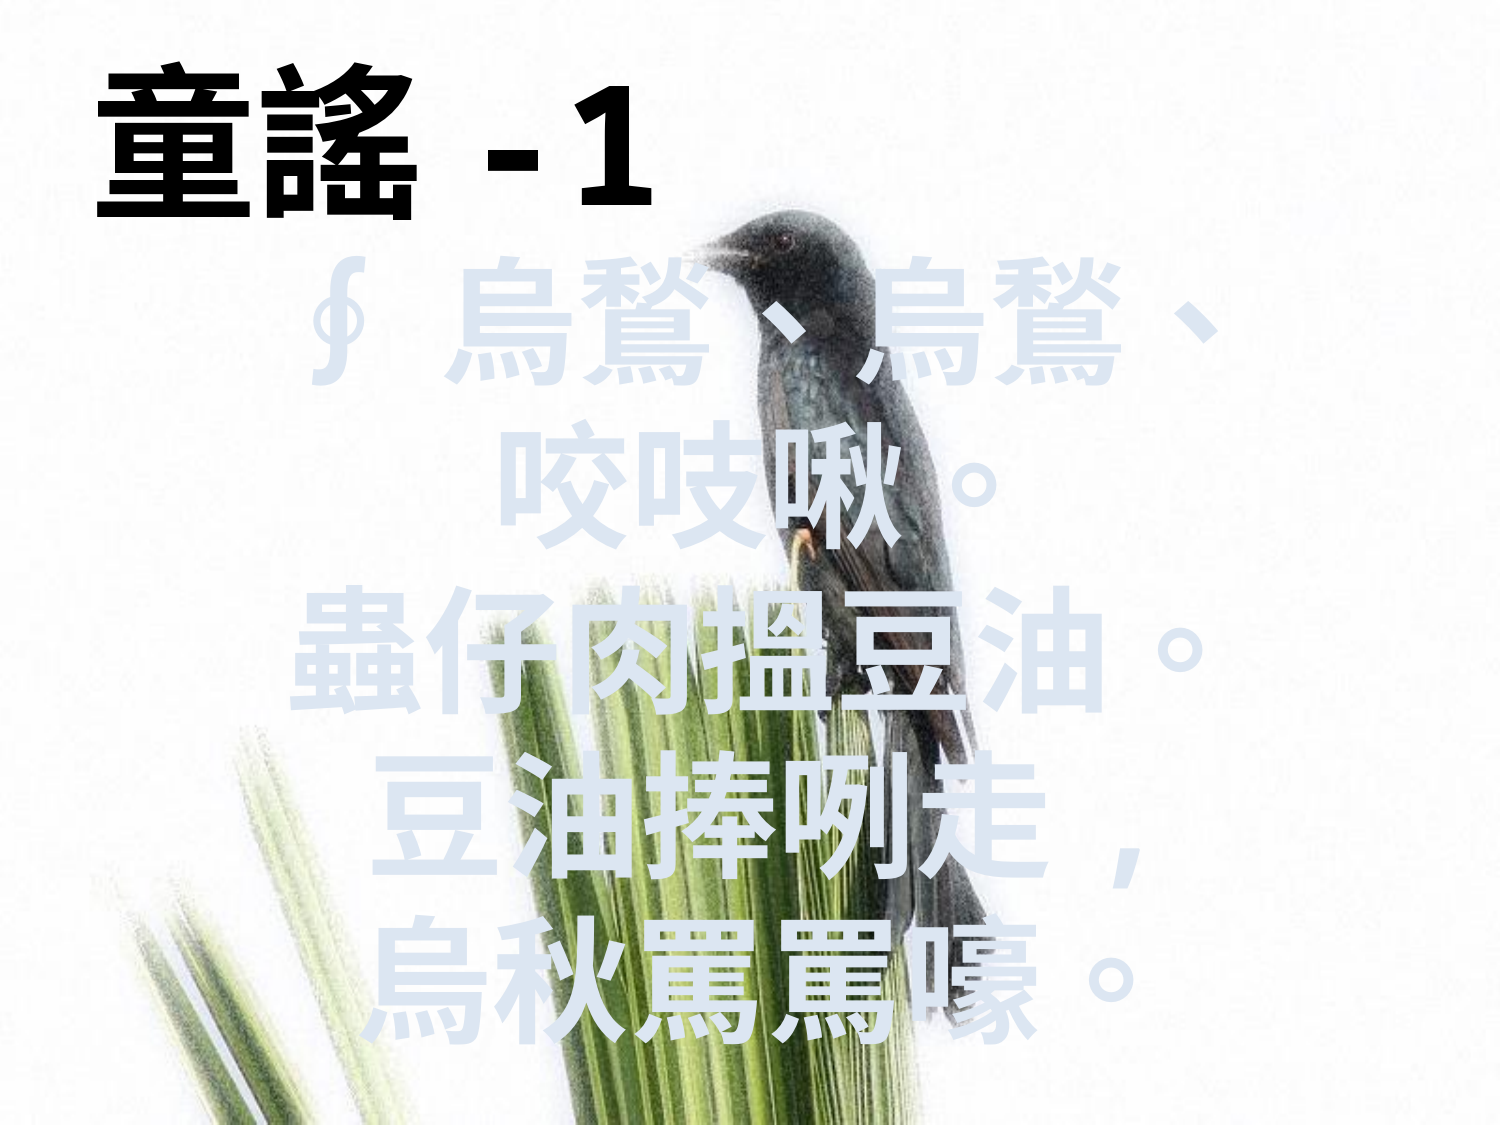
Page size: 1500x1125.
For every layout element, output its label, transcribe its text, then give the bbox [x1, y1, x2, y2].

text_box ∮烏鶖、烏鶖、 咬吱啾。 蟲仔肉搵豆油。 豆油捧咧走, 烏秋罵罵嚎。 [254, 228, 1281, 1068]
picture [0, 0, 1500, 1125]
title 童謠-1 [75, 45, 1425, 233]
